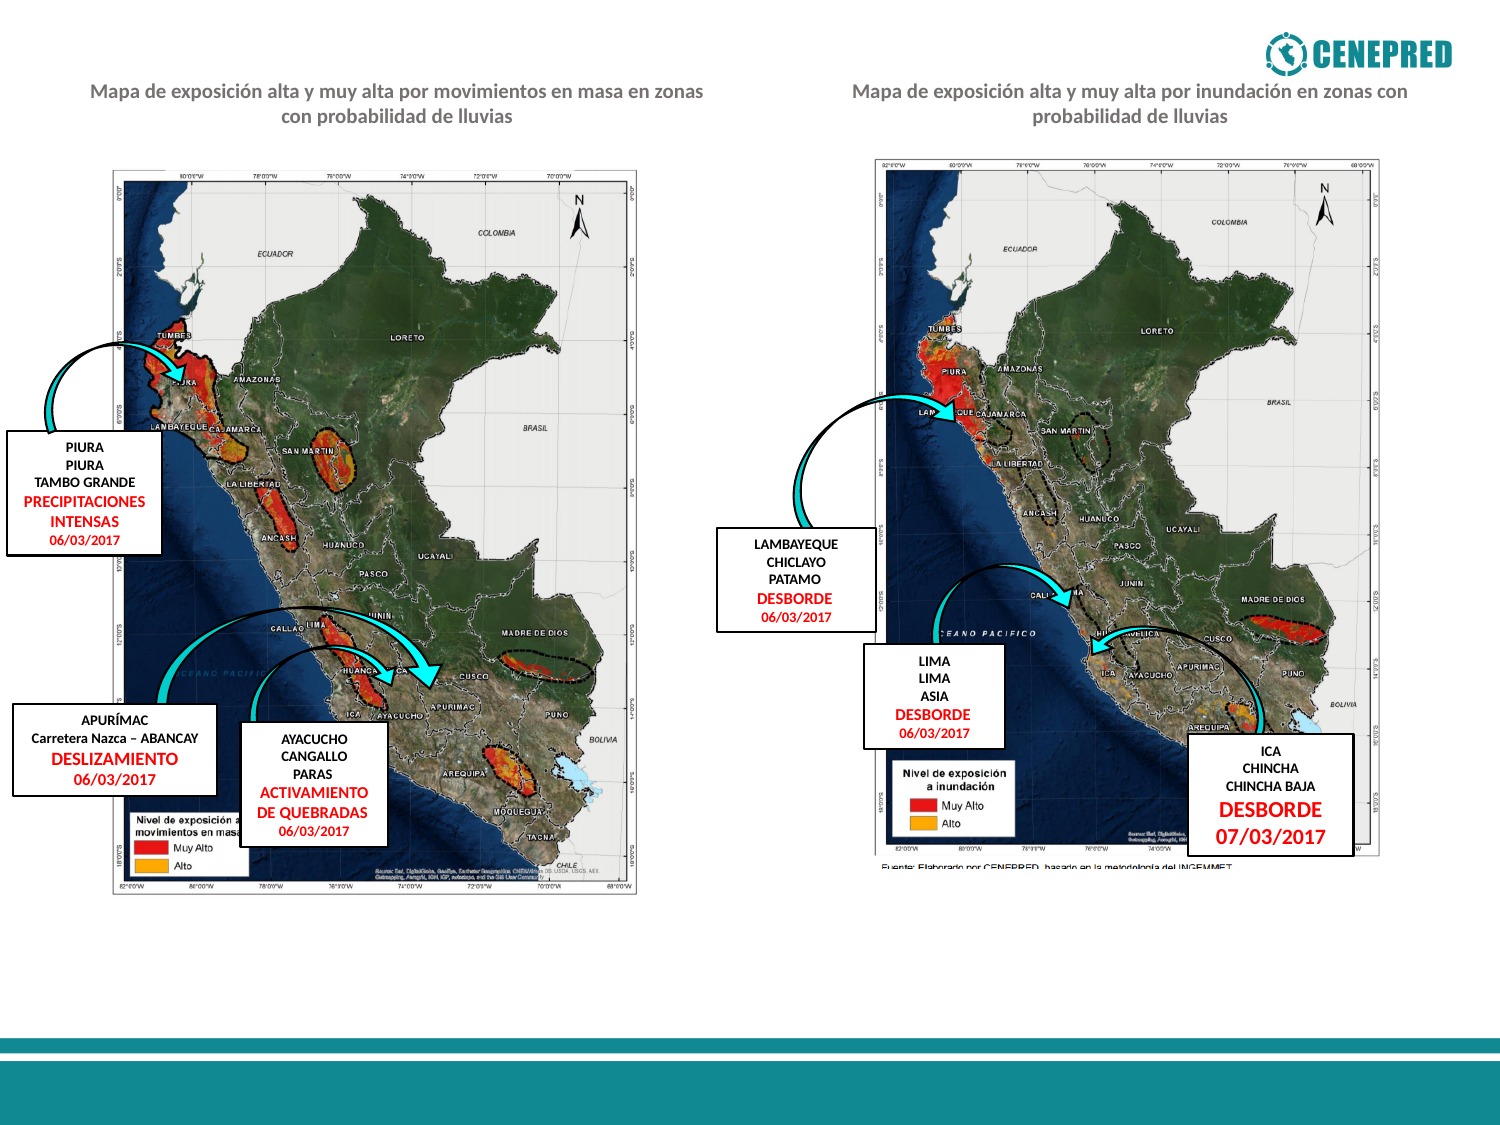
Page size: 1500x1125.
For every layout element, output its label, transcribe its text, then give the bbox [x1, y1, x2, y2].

text_box Mapa de exposición alta y muy alta por movimientos en masa en zonas con probabilidad de lluvias [62, 70, 732, 136]
text_box [43, 342, 109, 435]
text_box LIMA LIMA ASIA DESBORDE 06/03/2017 [864, 644, 874, 749]
picture [0, 0, 1500, 1125]
text_box LAMBAYEQUE CHICLAYO PATAMO DESBORDE 06/03/2017 [716, 527, 874, 633]
text_box Mapa de exposición alta y muy alta por inundación en zonas con probabilidad de lluvias [796, 70, 1464, 135]
text_box PIURA PIURA TAMBO GRANDE PRECIPITACIONES INTENSAS 06/03/2017 [7, 430, 109, 556]
text_box APURÍMAC Carretera Nazca – ABANCAY DESLIZAMIENTO 06/03/2017 [12, 703, 109, 796]
text_box [792, 398, 874, 527]
